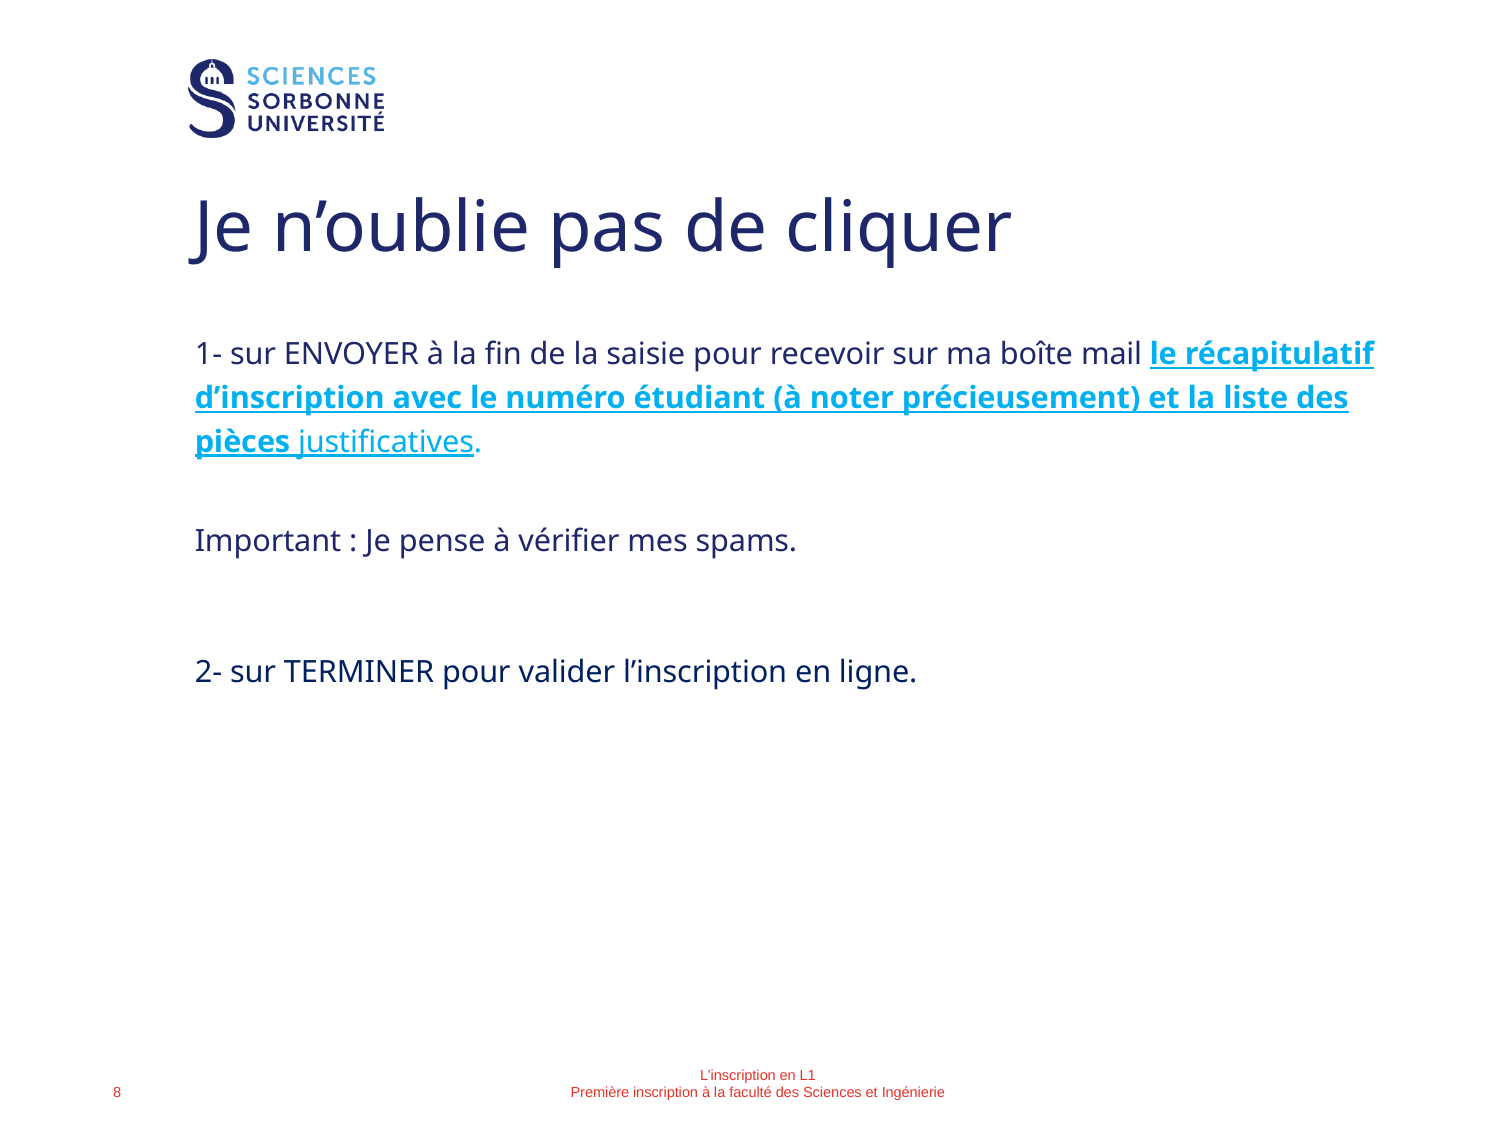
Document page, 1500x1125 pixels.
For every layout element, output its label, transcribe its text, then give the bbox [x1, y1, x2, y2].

footer L’inscription en L1 Première inscription à la faculté des Sciences et Ingénierie [541, 1065, 975, 1101]
picture [188, 59, 384, 138]
title Je n’oublie pas de cliquer [188, 172, 1425, 268]
list 1- sur ENVOYER à la fin de la saisie pour recevoir sur ma boîte mail le récapitulatif d’inscription avec le numéro étudiant (à noter précieusement) et la liste des pièces justificatives. Important : Je pense à vérifier mes spams. 2- sur TERMINER pour valider l’inscription en ligne. [188, 326, 1430, 693]
